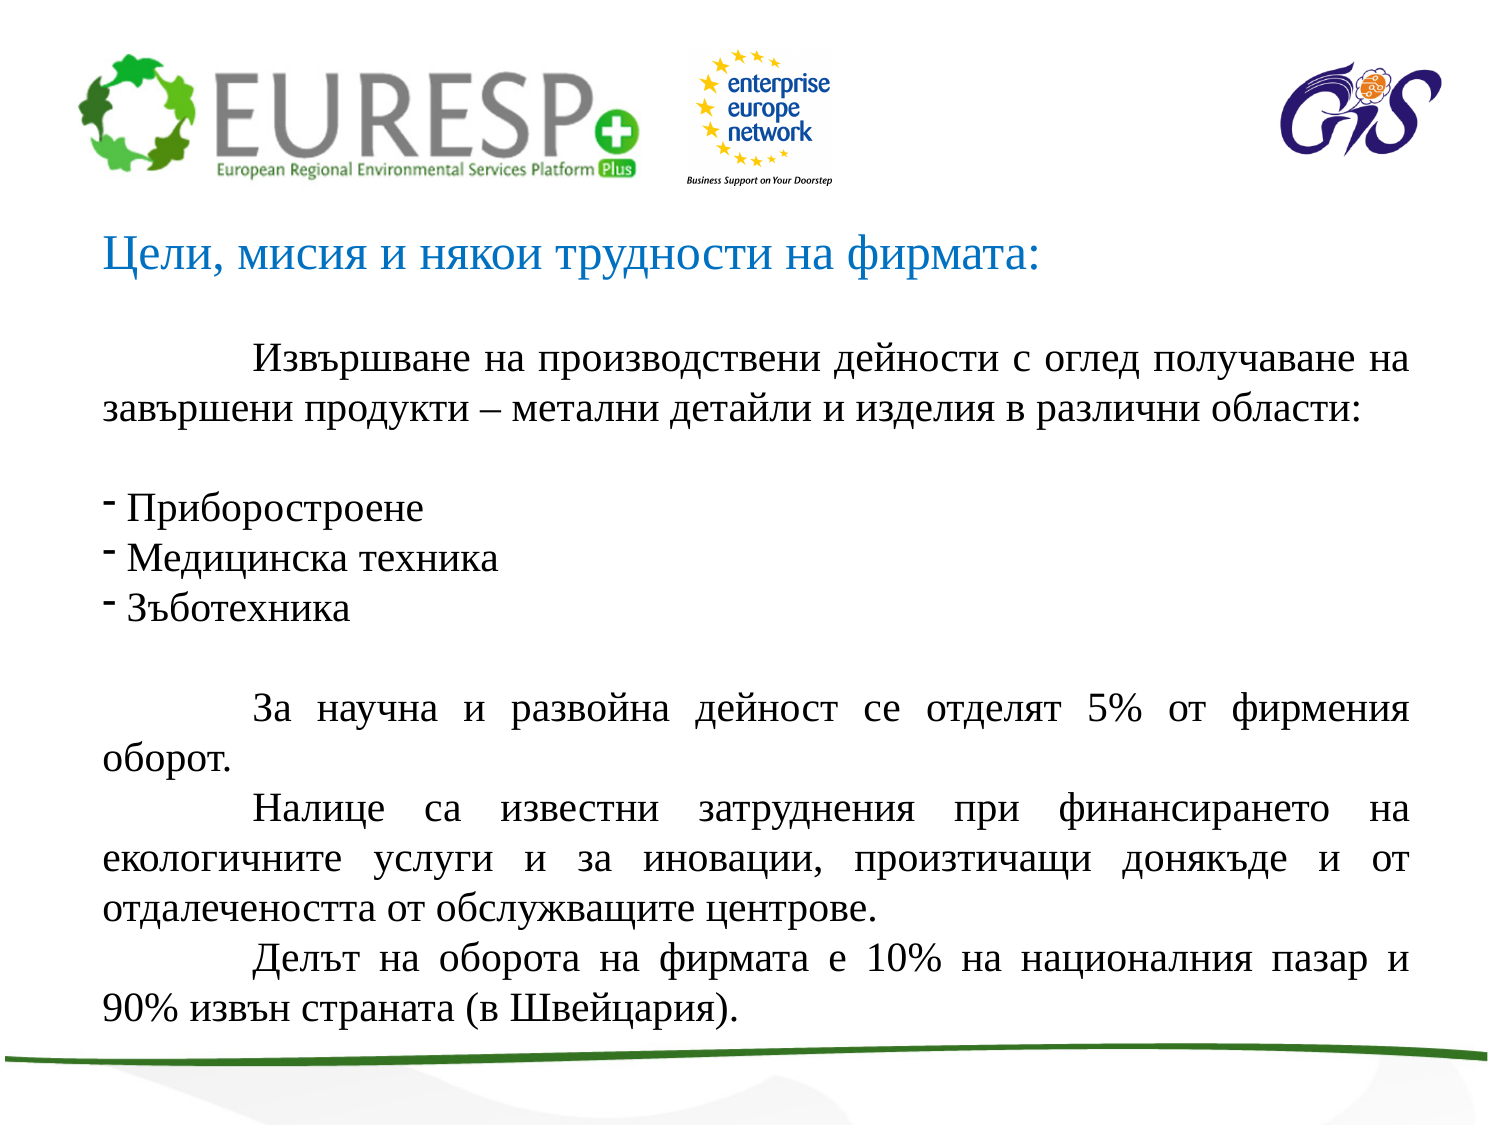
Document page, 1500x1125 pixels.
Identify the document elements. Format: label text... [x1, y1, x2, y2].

picture [1274, 55, 1446, 164]
picture [687, 49, 832, 186]
picture [4, 1035, 1488, 1125]
text_box Цели, мисия и някои трудности на фирмата: Извършване на производствени дейности с оглед получаване на завършени продукти – метални детайли и изделия в различни области: Приборостроене Медицинска техника Зъботехника За научна и развойна дейност се отделят 5% от фирмения оборот. Налице са известни затруднения при финансирането на екологичните услуги и за иновации, произтичащи донякъде и от отдалечеността от обслужващите центрове. Делът на оборота на фирмата е 10% на националния пазар и 90% извън страната (в Швейцария). [87, 212, 1425, 1033]
picture [62, 24, 681, 200]
